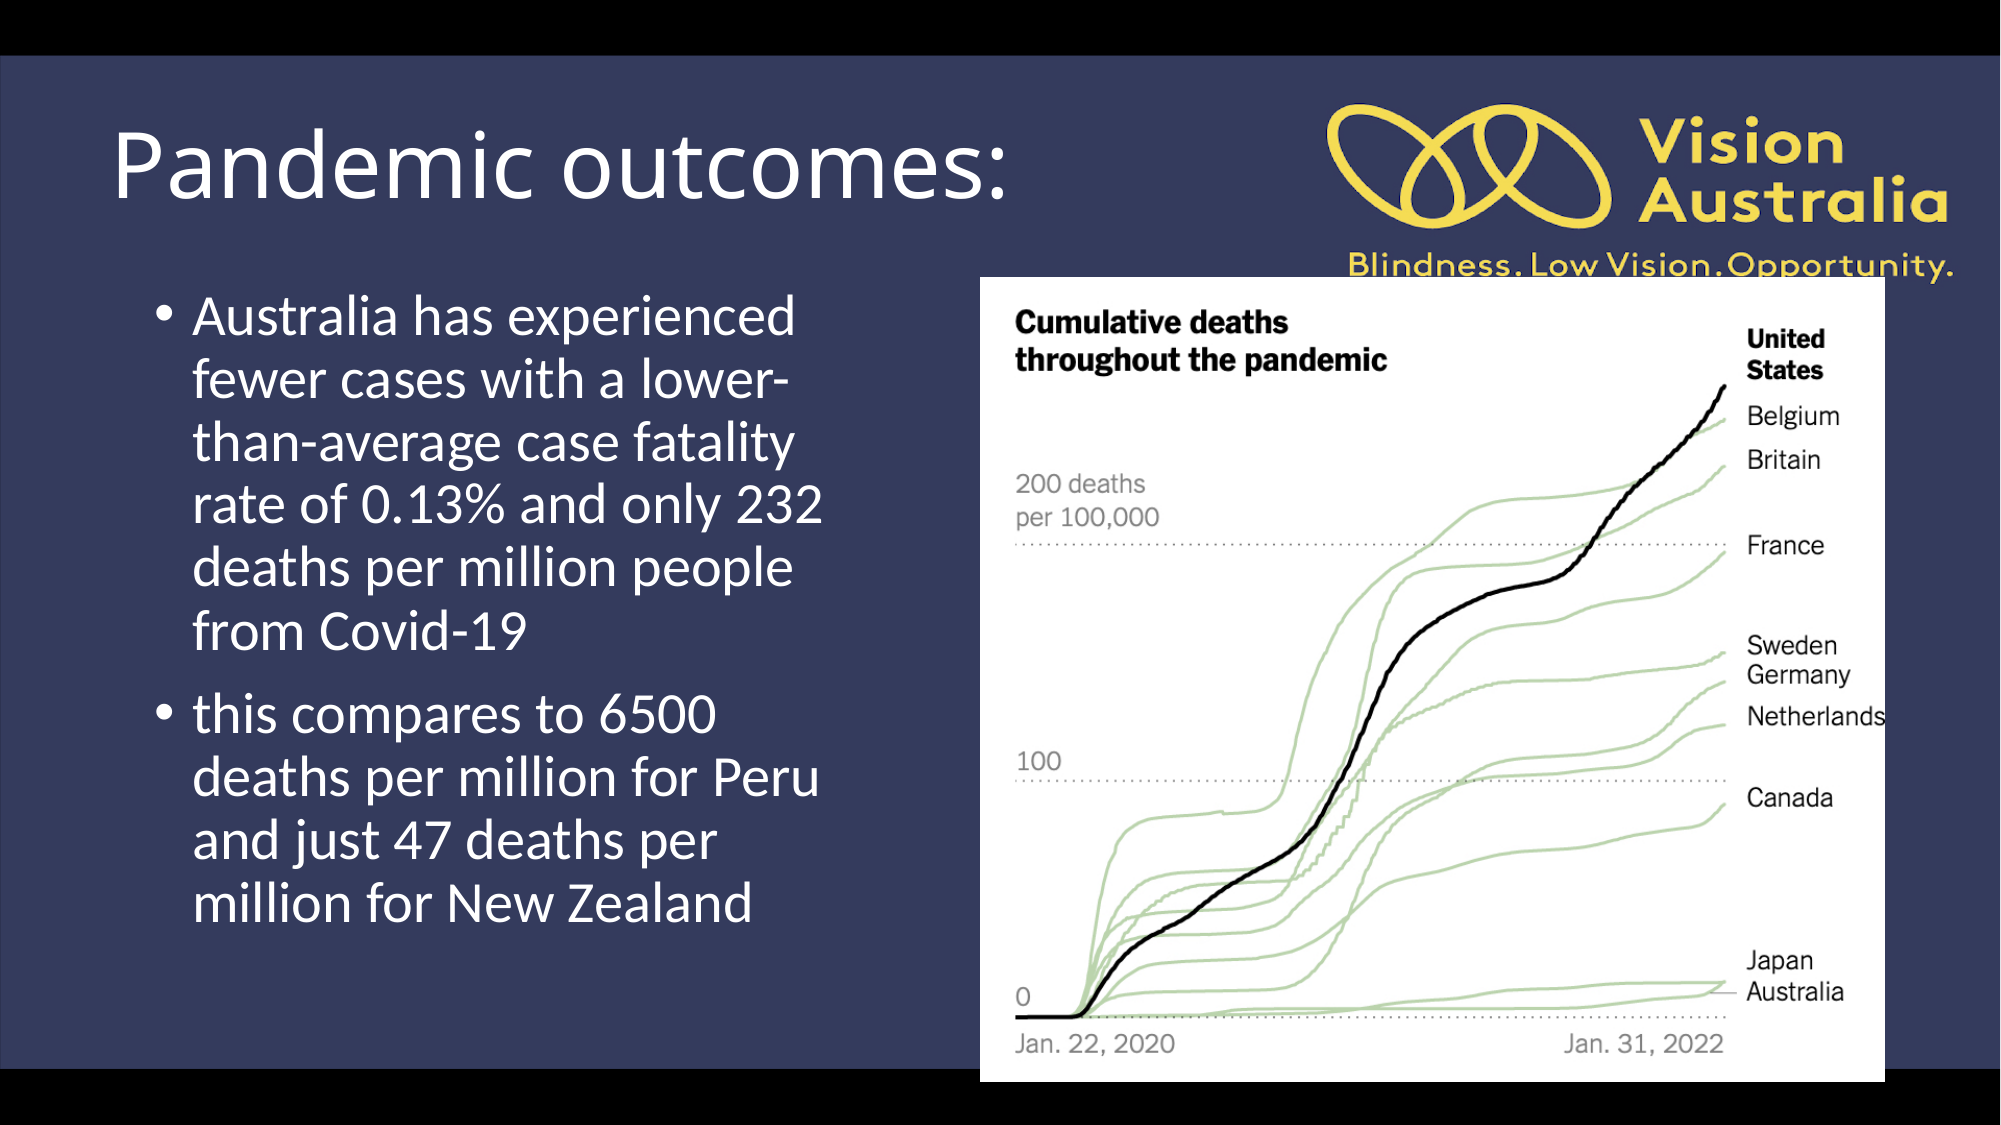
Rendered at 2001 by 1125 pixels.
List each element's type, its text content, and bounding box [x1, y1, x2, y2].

title Pandemic outcomes: [95, 59, 1821, 278]
list Australia has experienced fewer cases with a lower-than-average case fatality rate of 0.13% and only 232 deaths per million people from Covid-19 this compares to 6500 deaths per million for Peru and just 47 deaths per million for New Zealand [139, 277, 855, 992]
picture [0, 0, 2001, 1125]
